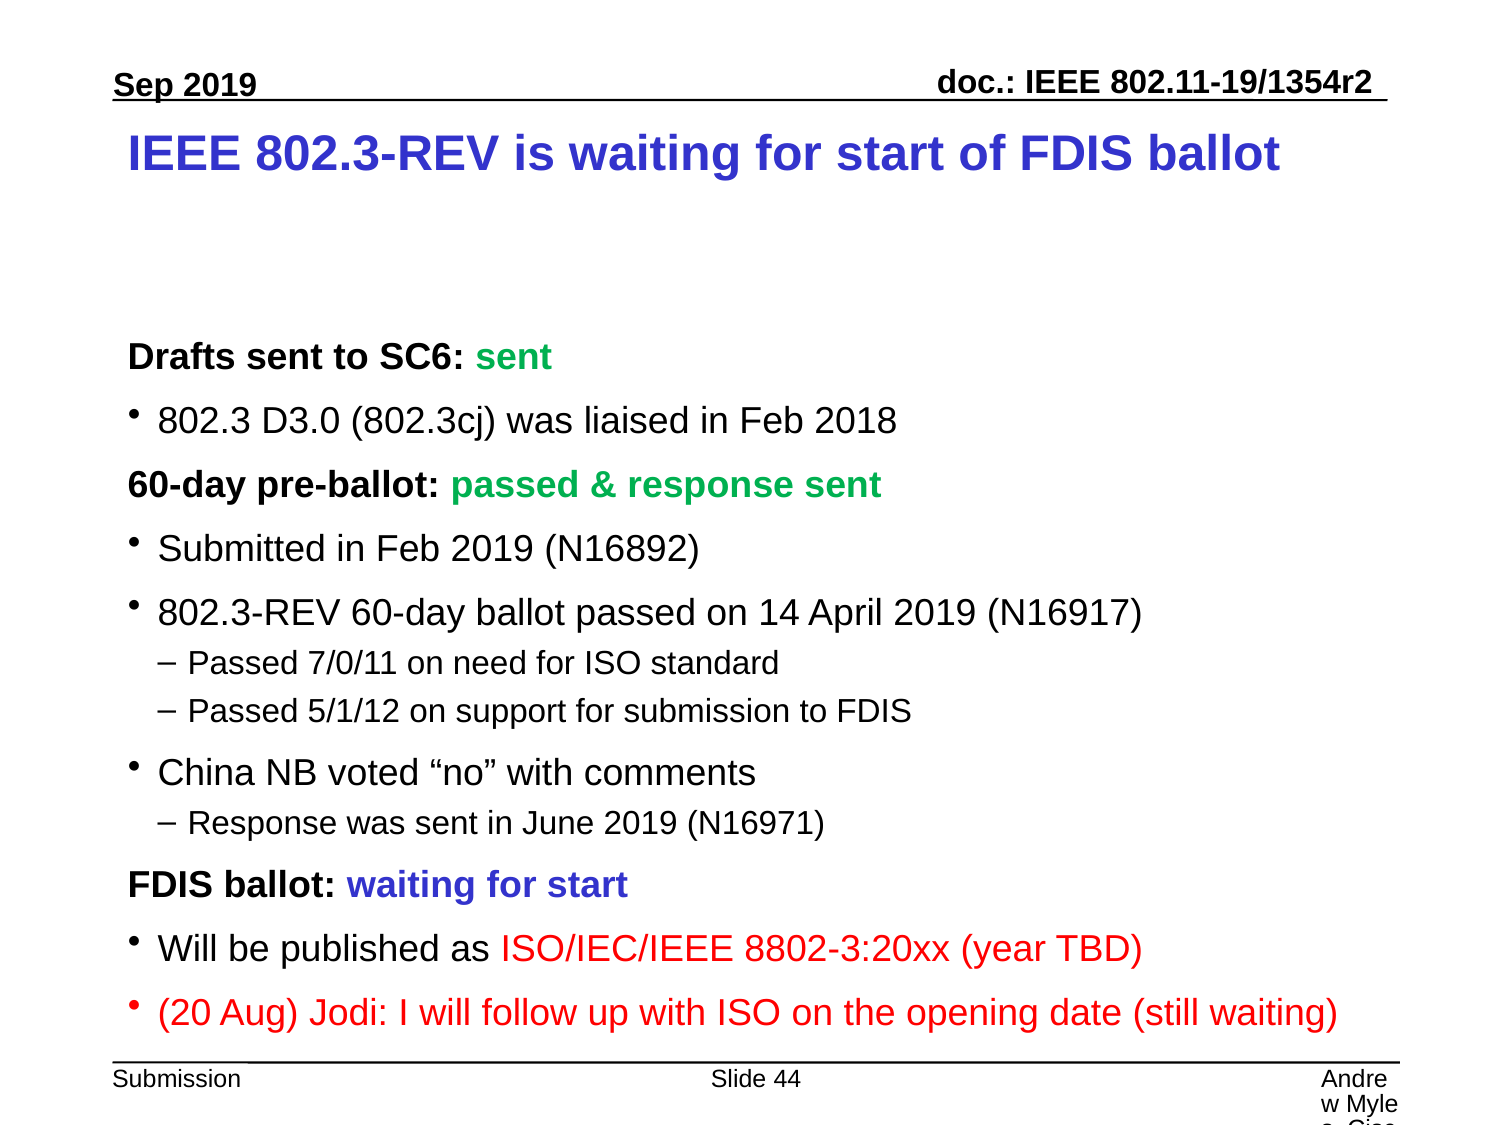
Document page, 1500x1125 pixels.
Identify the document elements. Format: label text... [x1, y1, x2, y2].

title IEEE 802.3-REV is waiting for start of FDIS ballot [112, 112, 1388, 288]
list Drafts sent to SC6: sent 802.3 D3.0 (802.3cj) was liaised in Feb 2018 60-day pre-ballot: passed & response sent Submitted in Feb 2019 (N16892) 802.3-REV 60-day ballot passed on 14 April 2019 (N16917) Passed 7/0/11 on need for ISO standard Passed 5/1/12 on support for submission to FDIS China NB voted “no” with comments Response was sent in June 2019 (N16971) FDIS ballot: waiting for start Will be published as ISO/IEC/IEEE 8802-3:20xx (year TBD) (20 Aug) Jodi: I will follow up with ISO on the opening date (still waiting) [112, 324, 1388, 1000]
slide_number Slide 44 [709, 1061, 803, 1093]
footer Andrew Myles, Cisco [1320, 1061, 1402, 1093]
